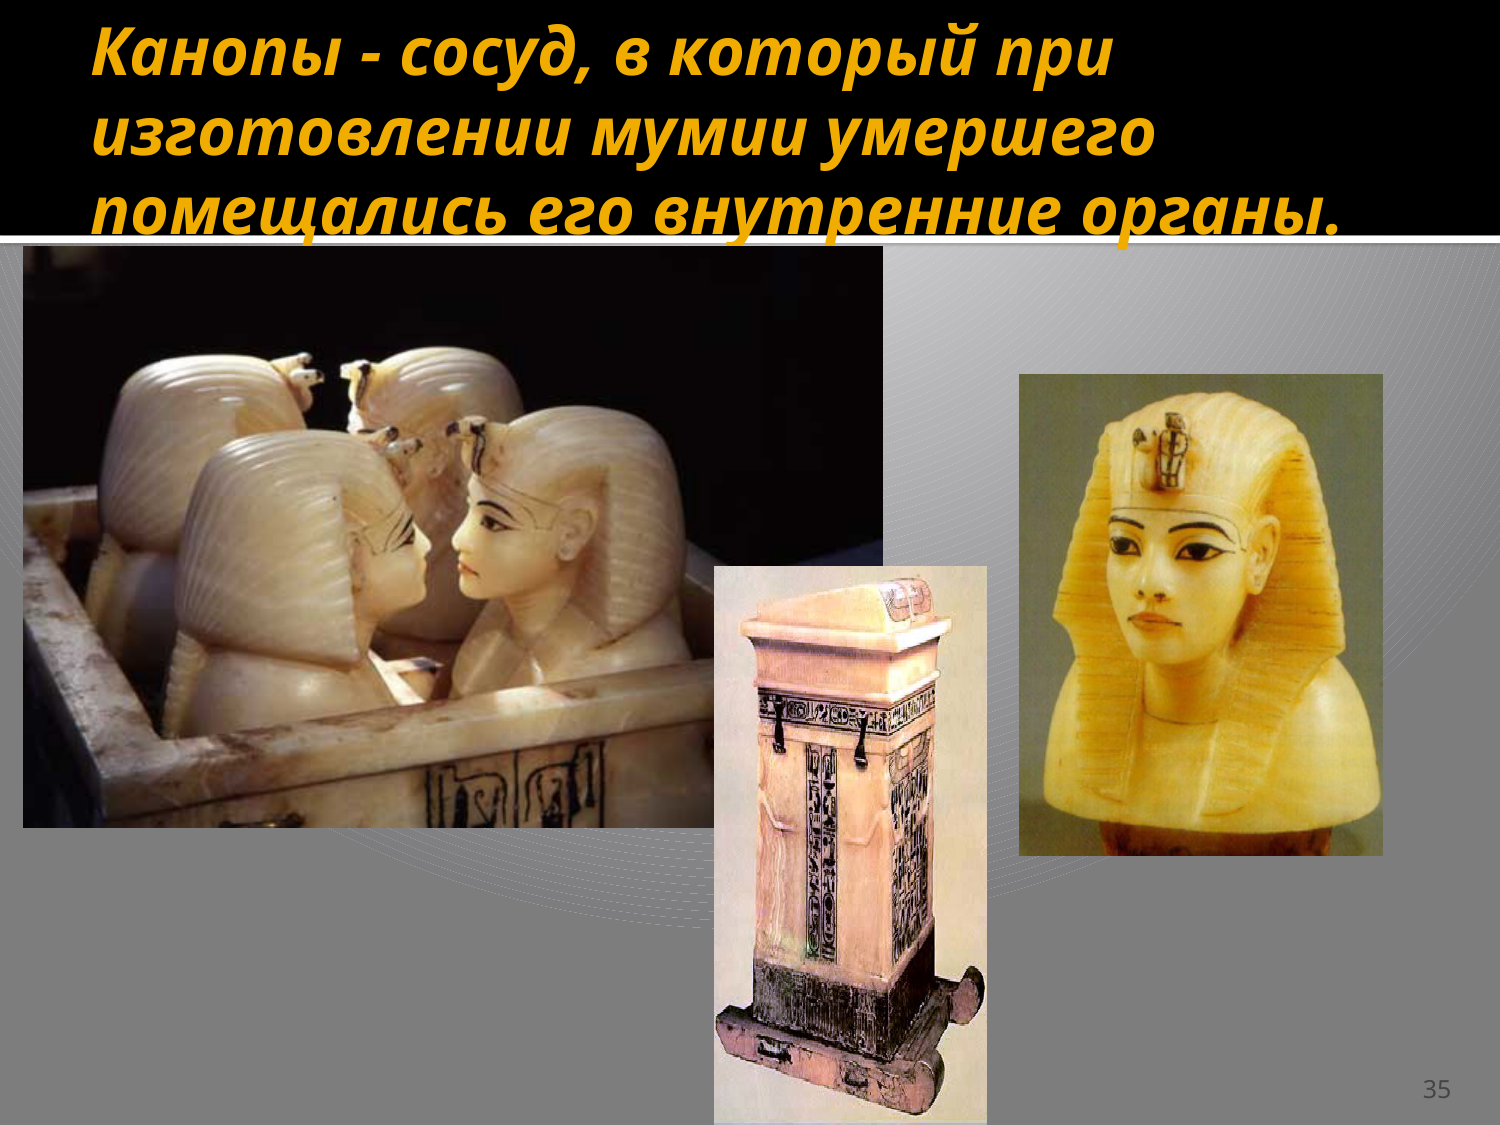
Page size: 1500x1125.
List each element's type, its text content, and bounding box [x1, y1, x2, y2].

title Канопы - сосуд, в который при изготовлении мумии умершего помещались его внутренние органы. [75, 25, 1425, 231]
picture [714, 566, 987, 1125]
slide_number 35 [1345, 1062, 1467, 1108]
picture [1019, 374, 1383, 856]
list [23, 246, 883, 828]
